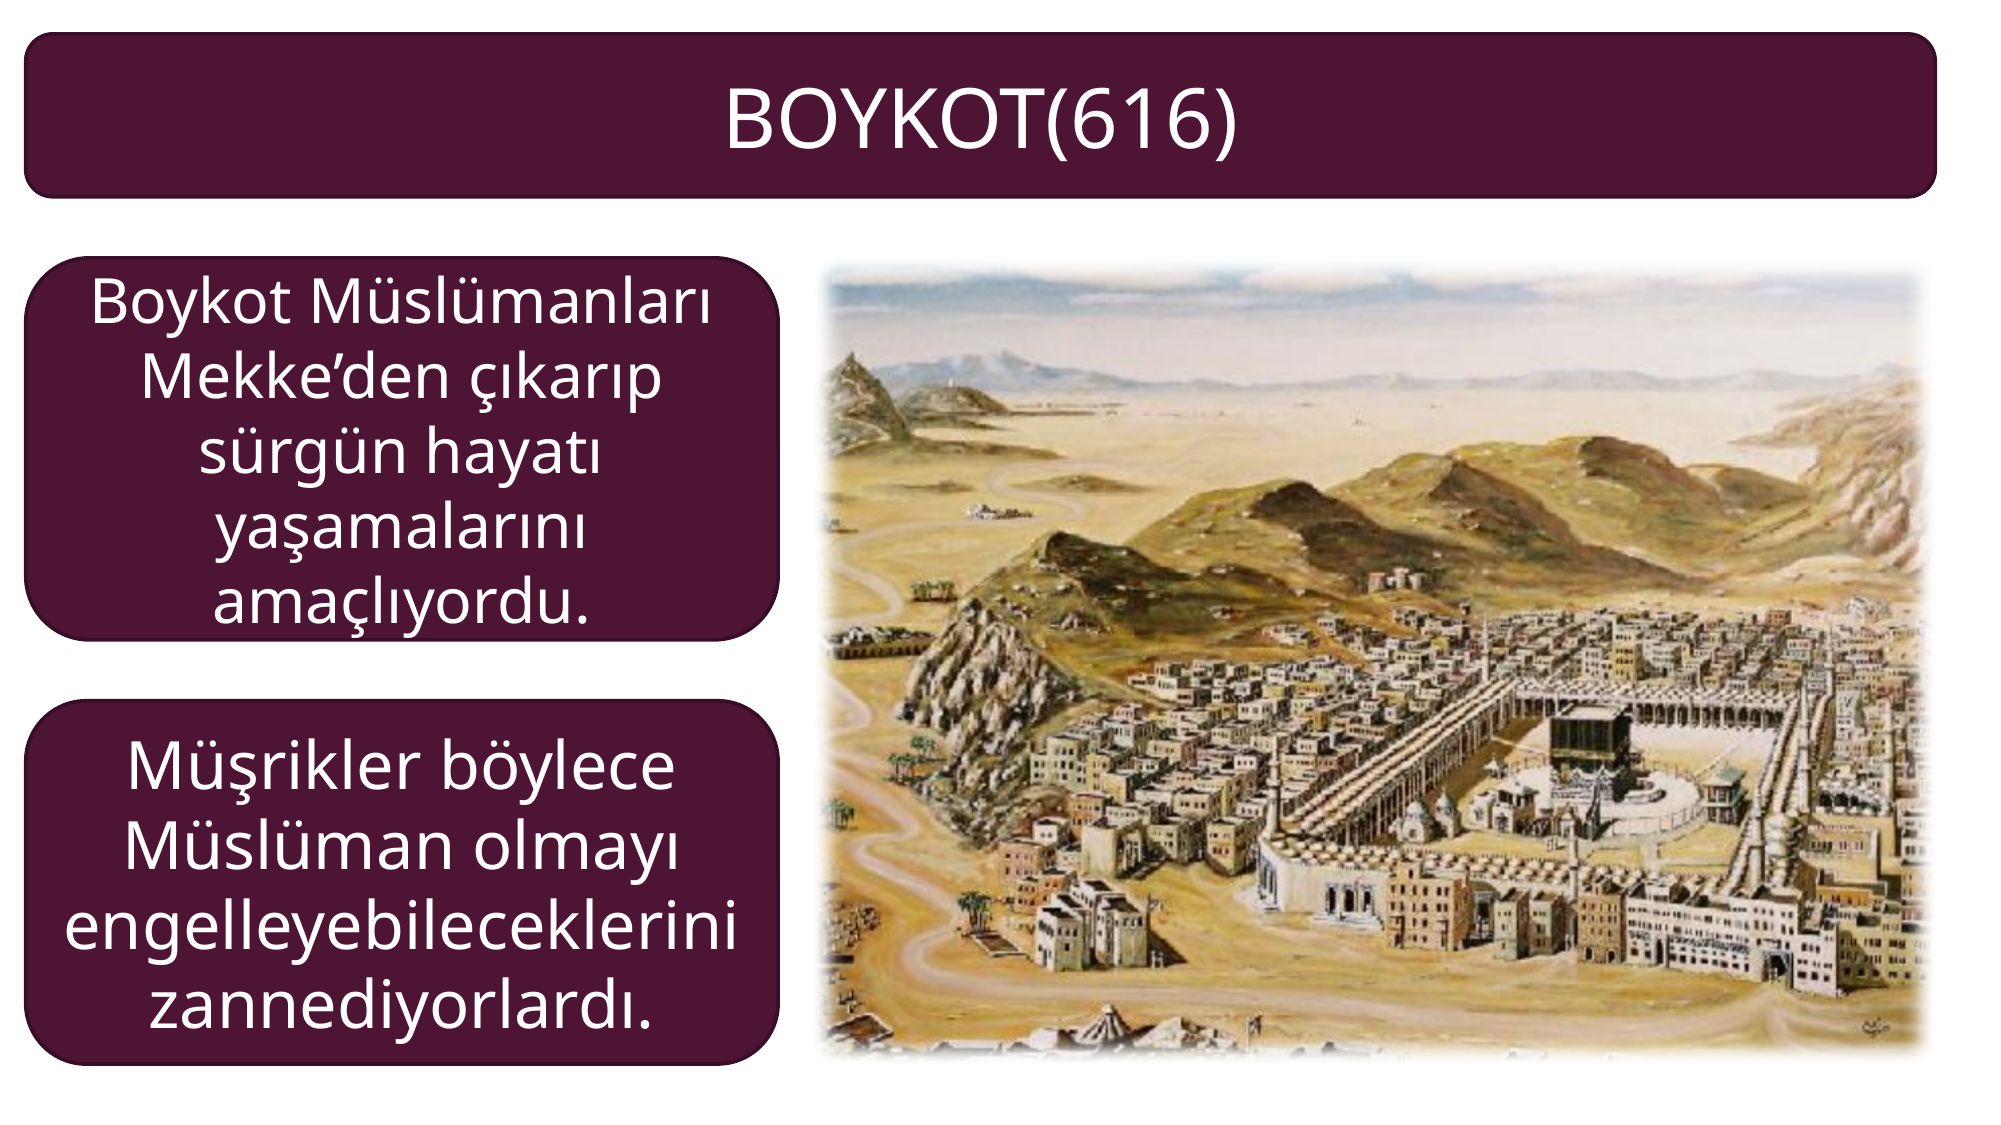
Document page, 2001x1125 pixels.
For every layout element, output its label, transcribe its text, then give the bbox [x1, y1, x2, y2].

text_box Müşrikler böylece Müslüman olmayı engelleyebileceklerini zannediyorlardı. [23, 698, 780, 1066]
text_box Boykot Müslümanları Mekke’den çıkarıp sürgün hayatı yaşamalarını amaçlıyordu. [23, 256, 780, 642]
picture [812, 257, 1936, 1065]
text_box BOYKOT(616) [23, 32, 1938, 199]
